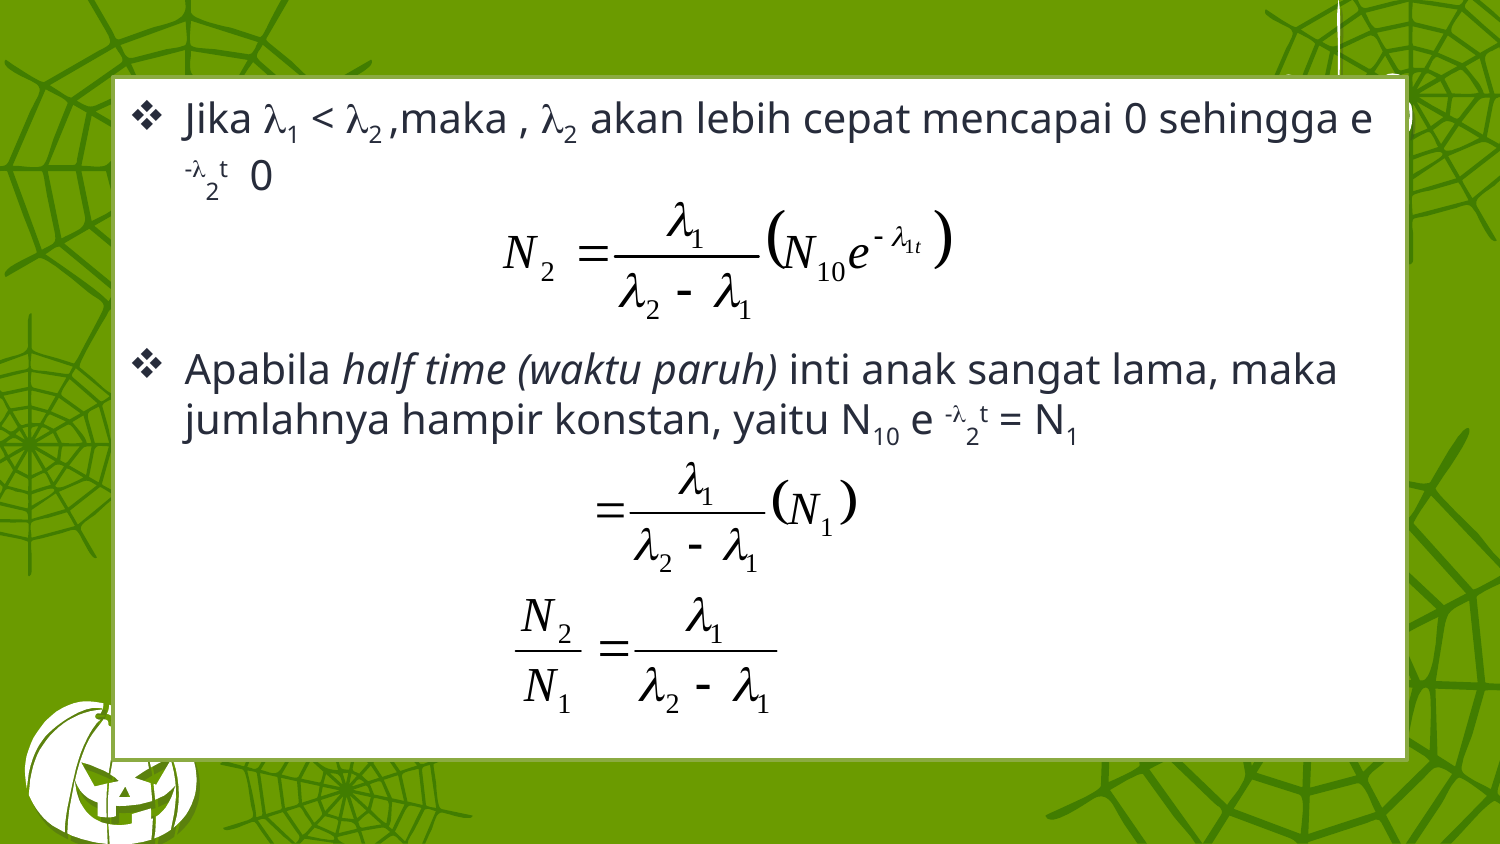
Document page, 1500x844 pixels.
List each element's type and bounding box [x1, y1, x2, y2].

picture [493, 189, 952, 403]
picture [507, 447, 861, 725]
